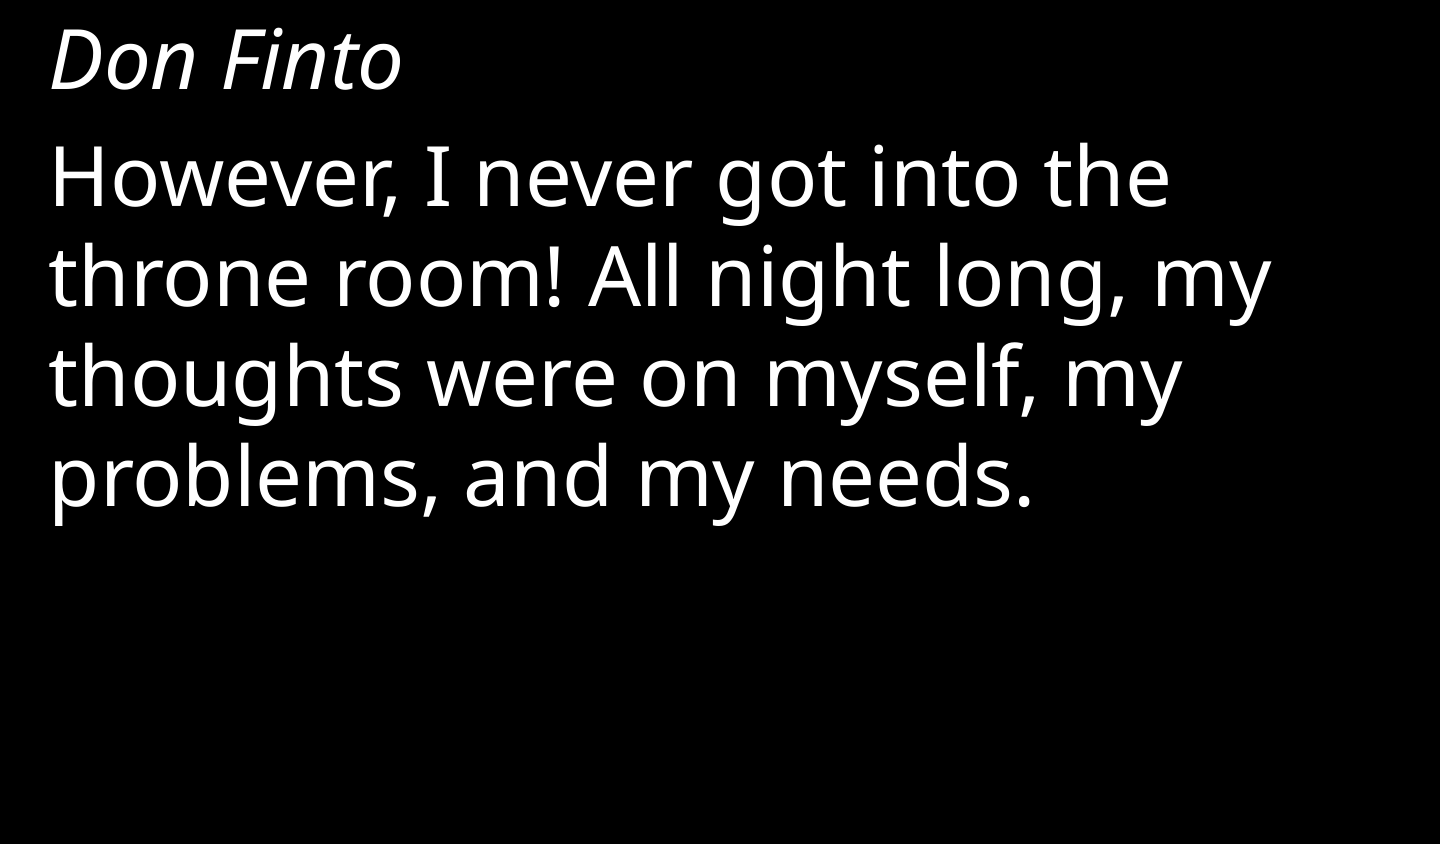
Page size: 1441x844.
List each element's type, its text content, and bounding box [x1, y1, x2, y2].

subtitle Don Finto However, I never got into the throne room! All night long, my thoughts were on myself, my problems, and my needs. [36, 0, 1393, 844]
